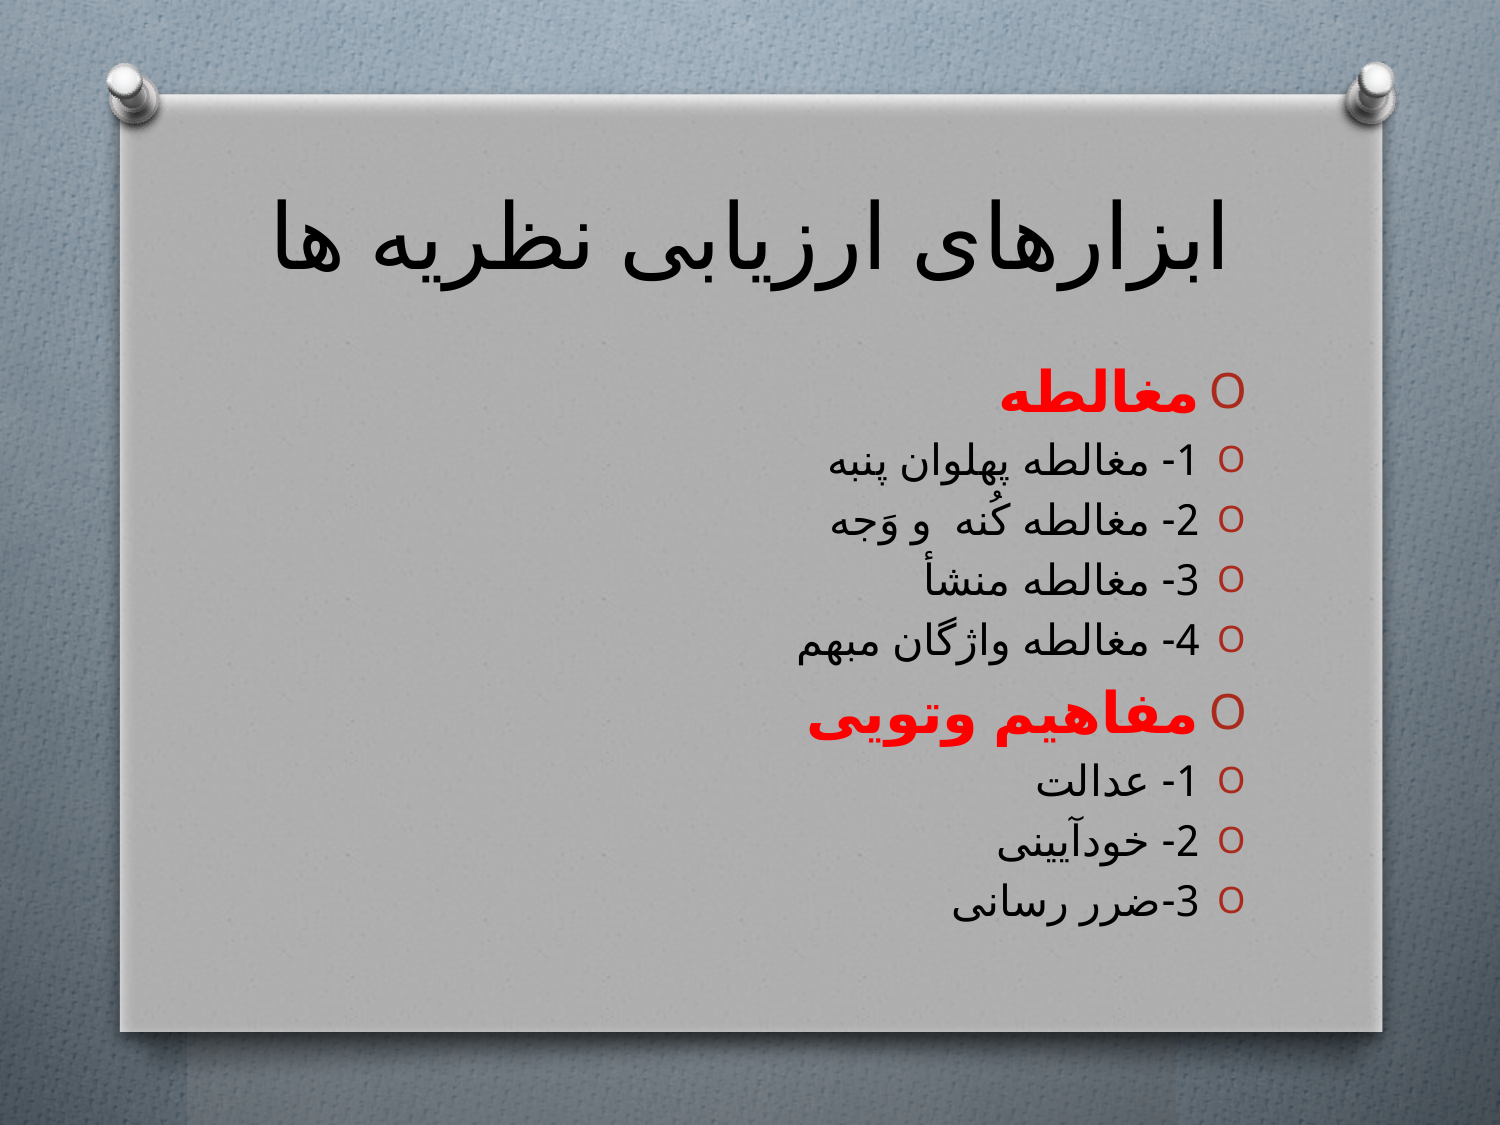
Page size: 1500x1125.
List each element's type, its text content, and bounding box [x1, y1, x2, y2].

picture [75, 29, 198, 153]
picture [1317, 35, 1439, 156]
title ابزارهای ارزیابی نظریه ها [179, 134, 1323, 332]
list مغالطه 1- مغالطه پهلوان پنبه 2- مغالطه کُنه و وَجه 3- مغالطه منشأ 4- مغالطه واژگان مبهم مفاهیم وتویی 1- عدالت 2- خودآیینی 3-ضرر رسانی [240, 347, 1257, 939]
